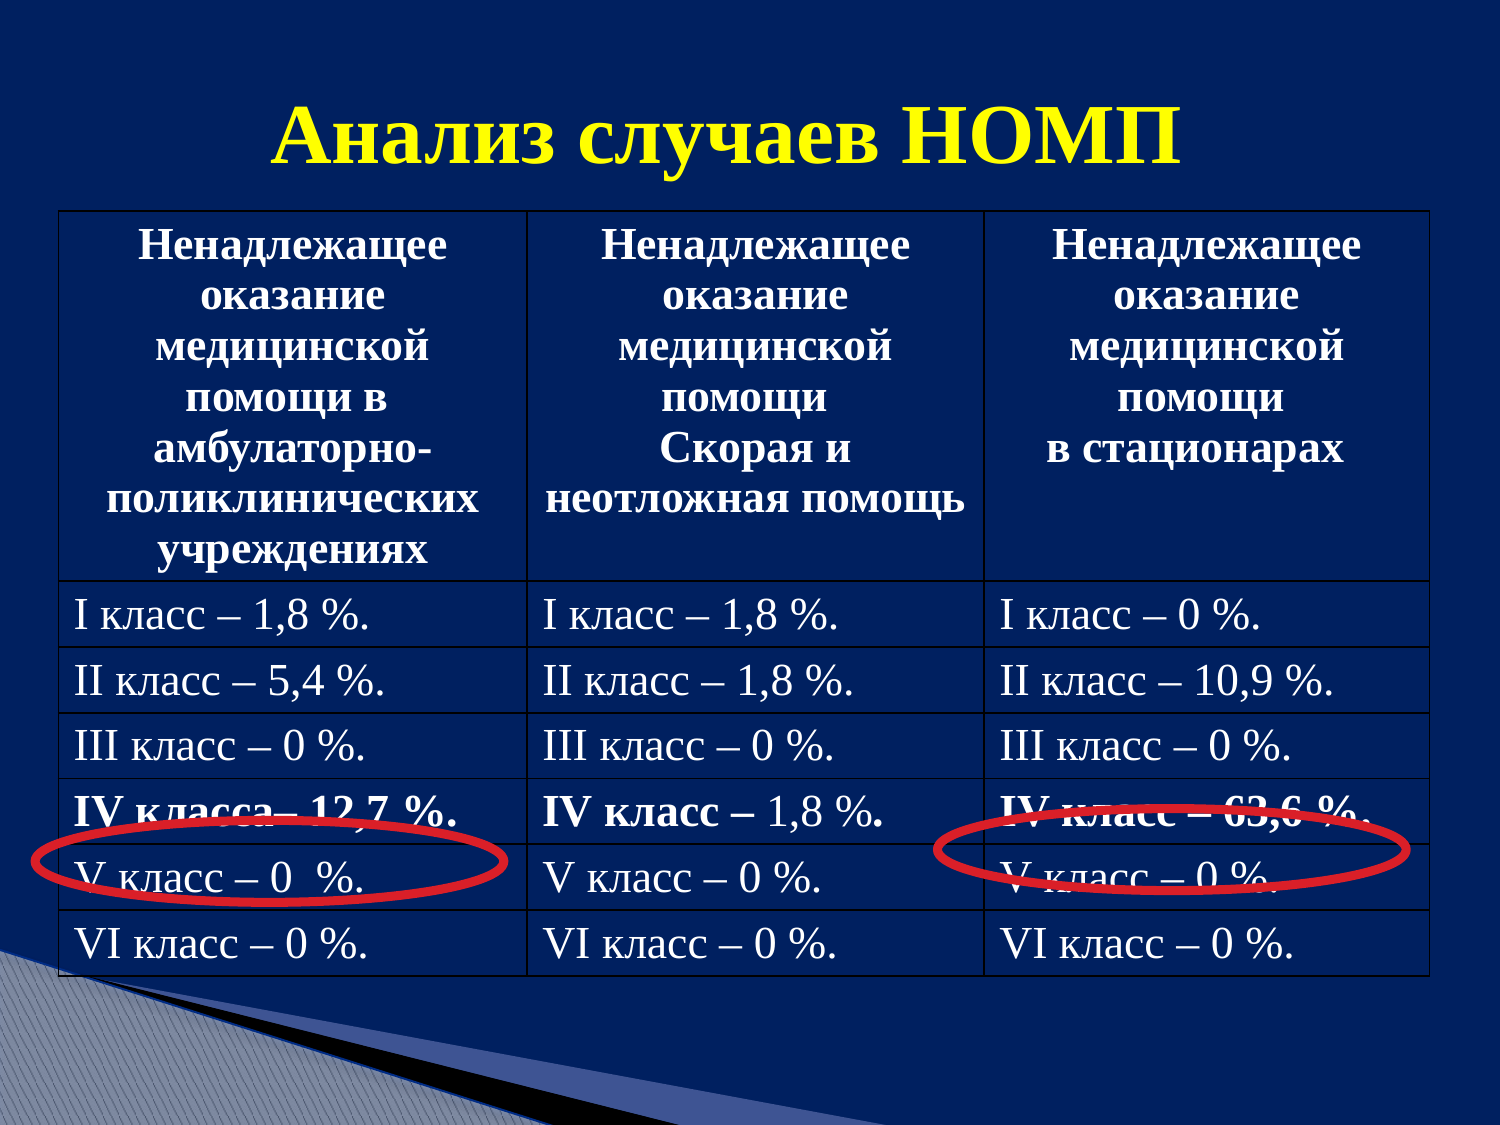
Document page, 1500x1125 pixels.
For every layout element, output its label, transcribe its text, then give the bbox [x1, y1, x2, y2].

table_cell II класс – 1,8 %. [528, 648, 983, 712]
table_cell V класс – 0 %. [59, 845, 526, 909]
table_cell II класс – 5,4 %. [59, 648, 526, 712]
table_header Ненадлежащее оказание медицинской помощи в амбулаторно-поликлинических учреждениях [59, 223, 526, 580]
table_header Ненадлежащее оказание медицинской помощи в стационарах [985, 223, 1429, 580]
table_header Ненадлежащее оказание медицинской помощи Скорая и неотложная помощь [528, 223, 983, 580]
table_cell IV класс – 63,6 %. [985, 779, 1429, 843]
text_box [30, 815, 509, 907]
table_cell VI класс – 0 %. [528, 911, 983, 975]
table_cell V класс – 0 %. [985, 845, 1429, 909]
table_cell I класс – 0 %. [985, 582, 1429, 646]
table_cell II класс – 10,9 %. [985, 648, 1429, 712]
text_box [933, 804, 1411, 896]
title Анализ случаев НОМП [0, 35, 1454, 223]
table_cell IV класса– 12,7 %. [59, 779, 526, 843]
table_cell III класс – 0 %. [528, 714, 983, 778]
table_cell III класс – 0 %. [985, 714, 1429, 778]
table_cell V класс – 0 %. [528, 845, 983, 909]
table_cell I класс – 1,8 %. [528, 582, 983, 646]
table_cell I класс – 1,8 %. [59, 582, 526, 646]
table_cell IV класс – 1,8 %. [528, 779, 983, 843]
table_cell III класс – 0 %. [59, 714, 526, 778]
table_cell VI класс – 0 %. [985, 911, 1429, 975]
table_cell VI класс – 0 %. [59, 911, 526, 975]
